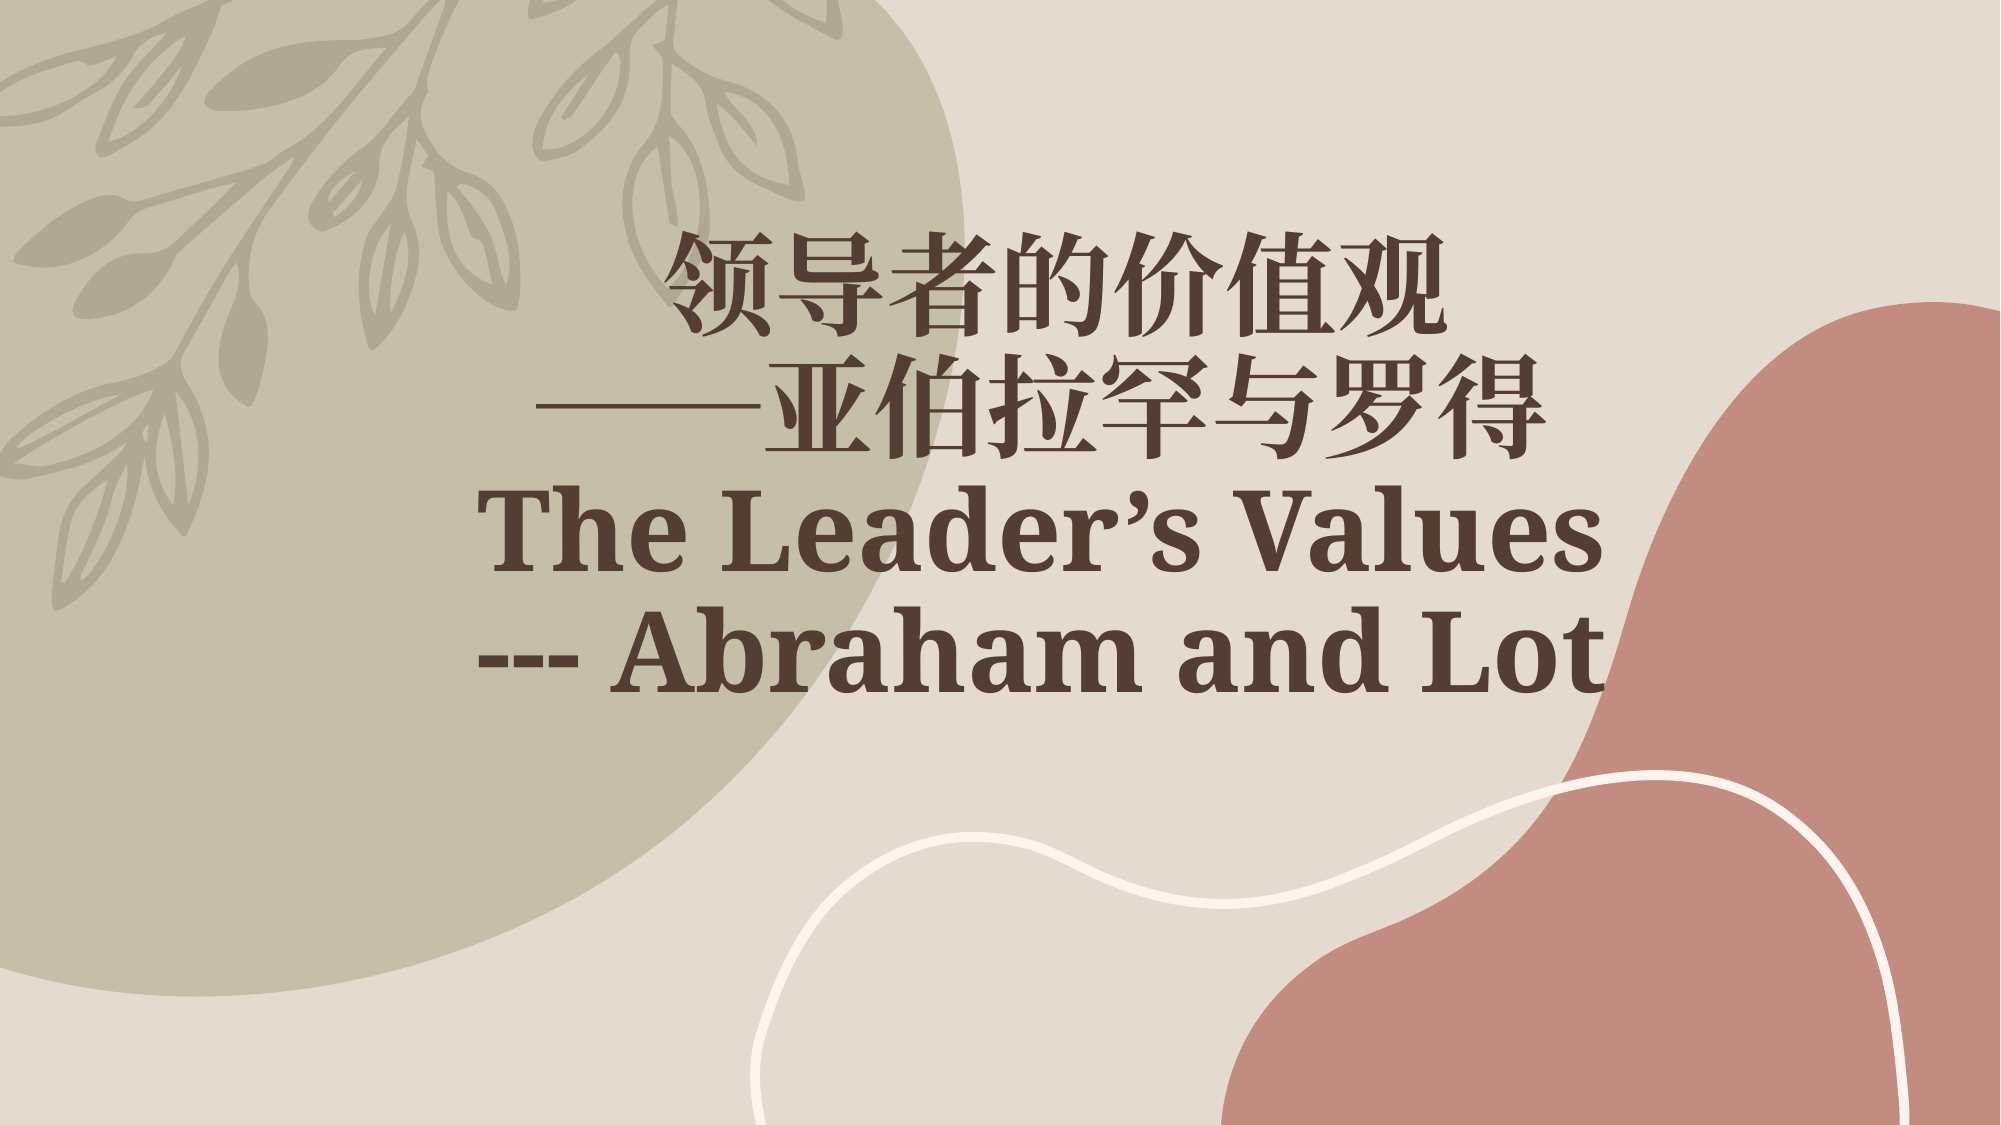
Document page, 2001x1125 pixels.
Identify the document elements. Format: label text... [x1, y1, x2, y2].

title 领导者的价值观 ──亚伯拉罕与罗得 The Leader’s Values --- Abraham and Lot [193, 243, 1892, 704]
